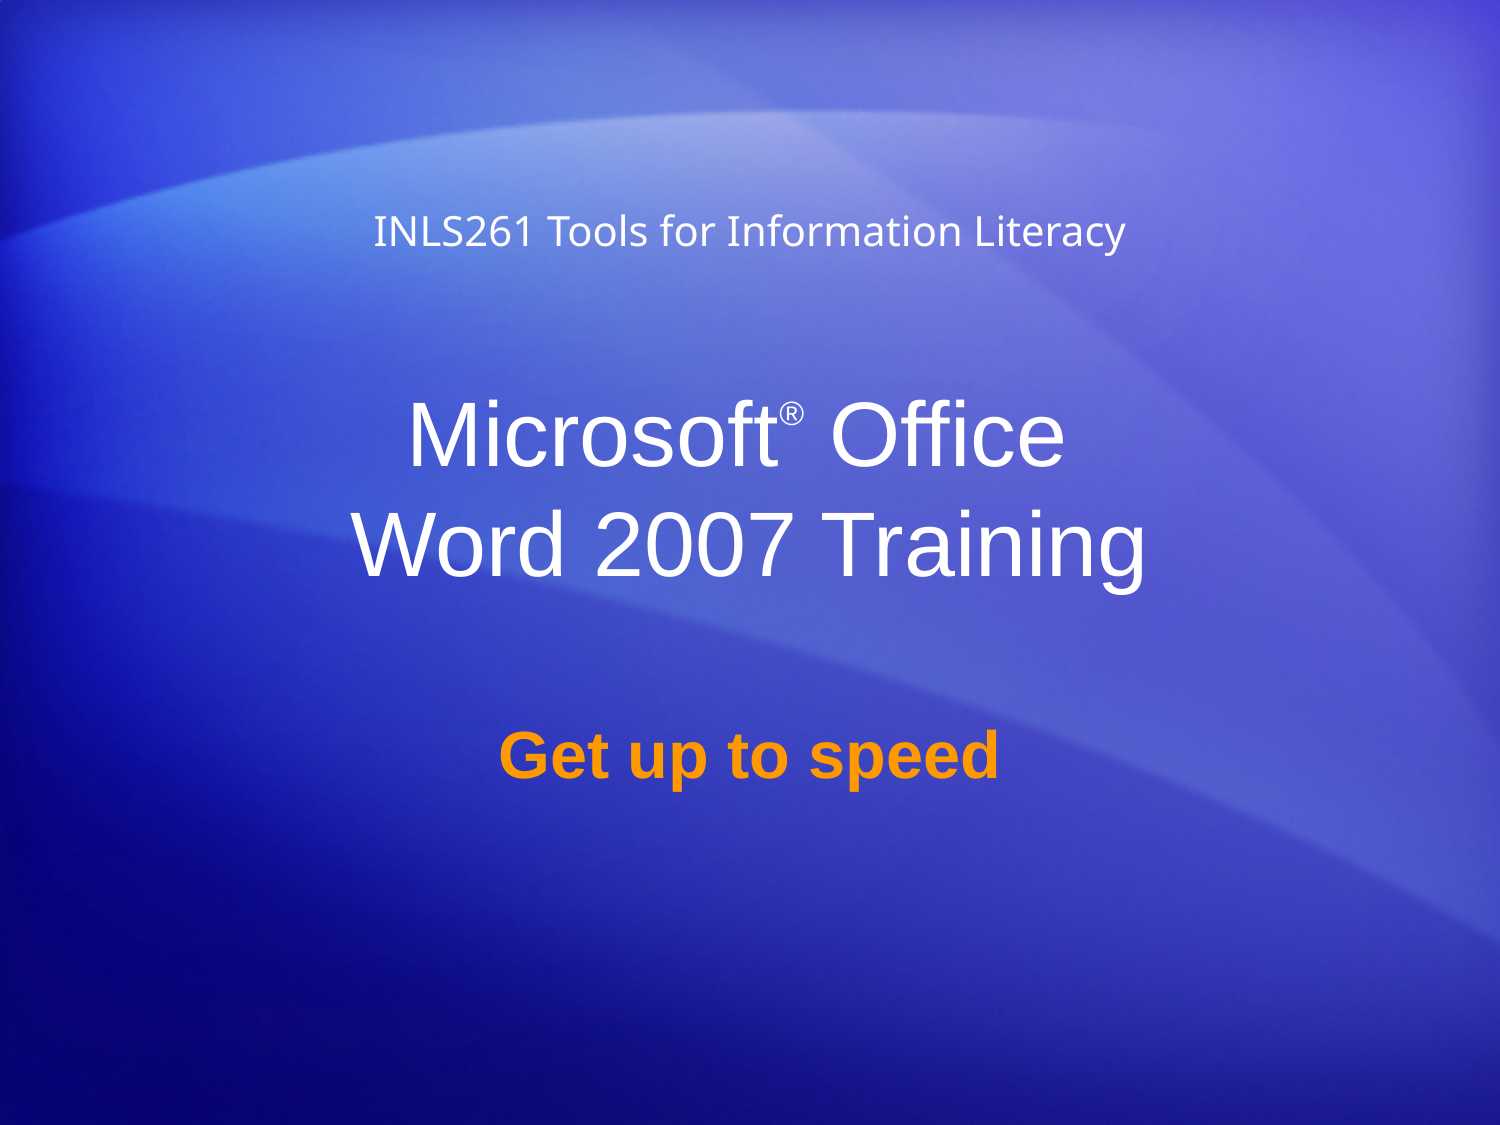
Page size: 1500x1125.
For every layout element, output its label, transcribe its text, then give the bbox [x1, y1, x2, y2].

title Microsoft® Office Word 2007 Training [182, 363, 1318, 606]
subtitle Get up to speed [224, 703, 1276, 874]
picture [0, 0, 1500, 1125]
text_box INLS261 Tools for Information Literacy [331, 197, 1169, 262]
